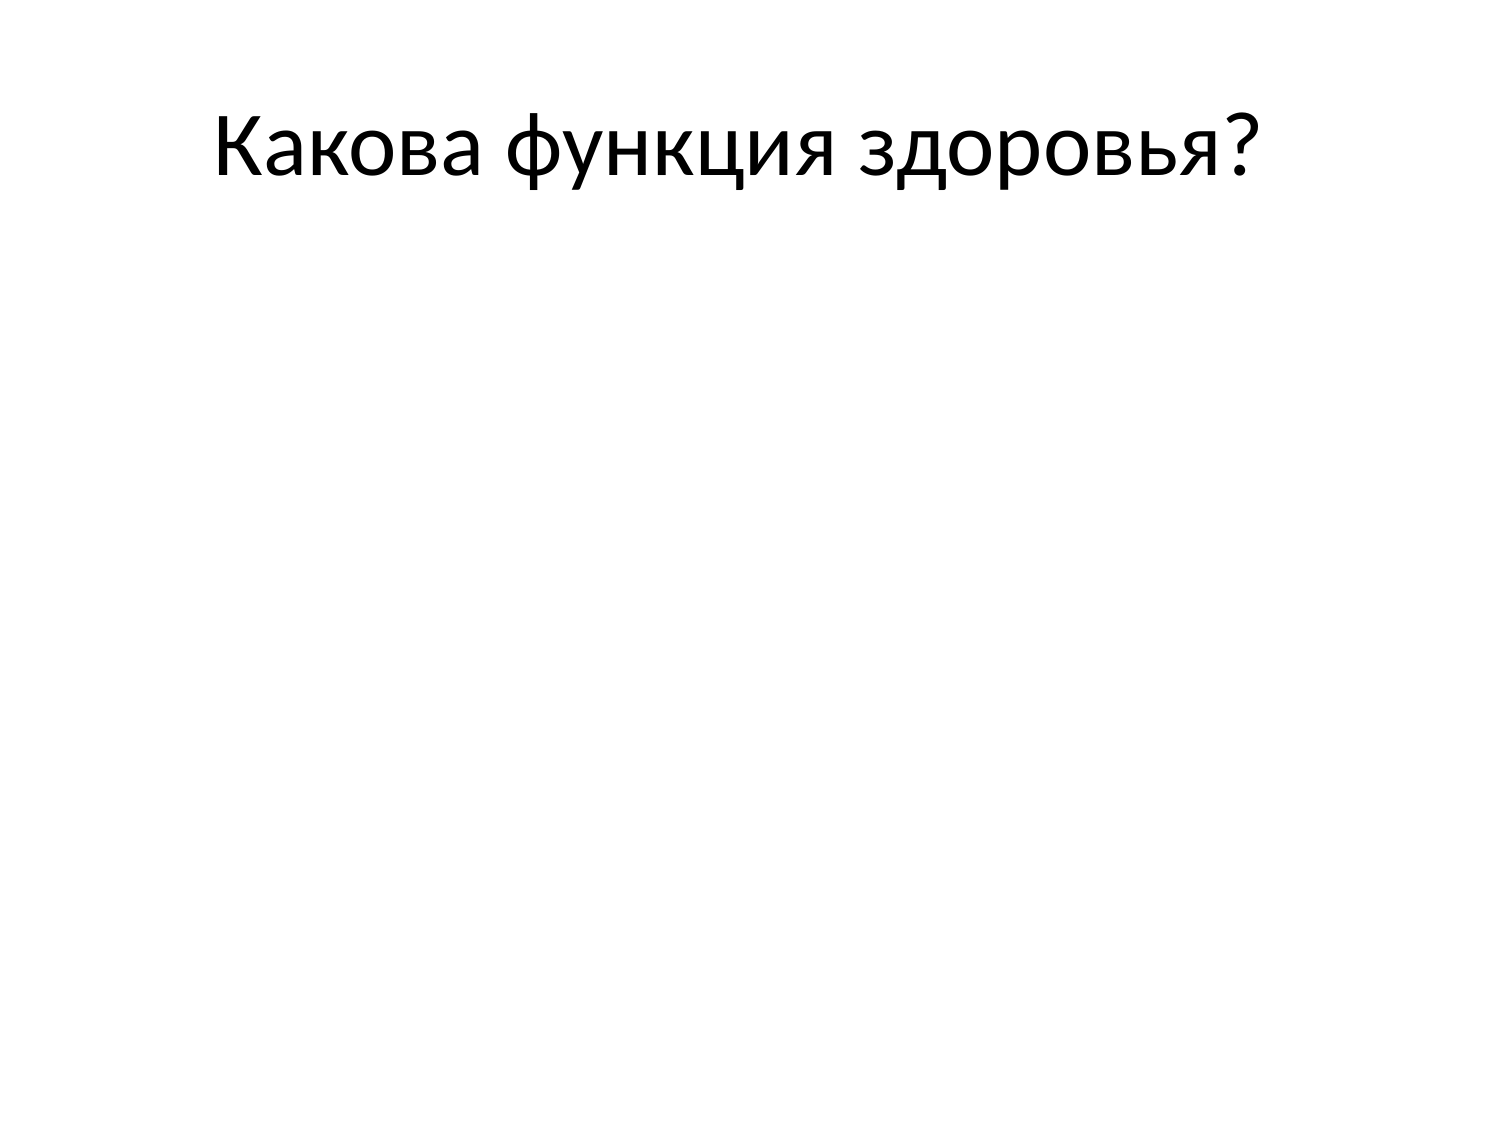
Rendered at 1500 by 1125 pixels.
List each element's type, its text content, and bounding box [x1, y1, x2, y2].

title Какова функция здоровья? [75, 45, 1425, 233]
